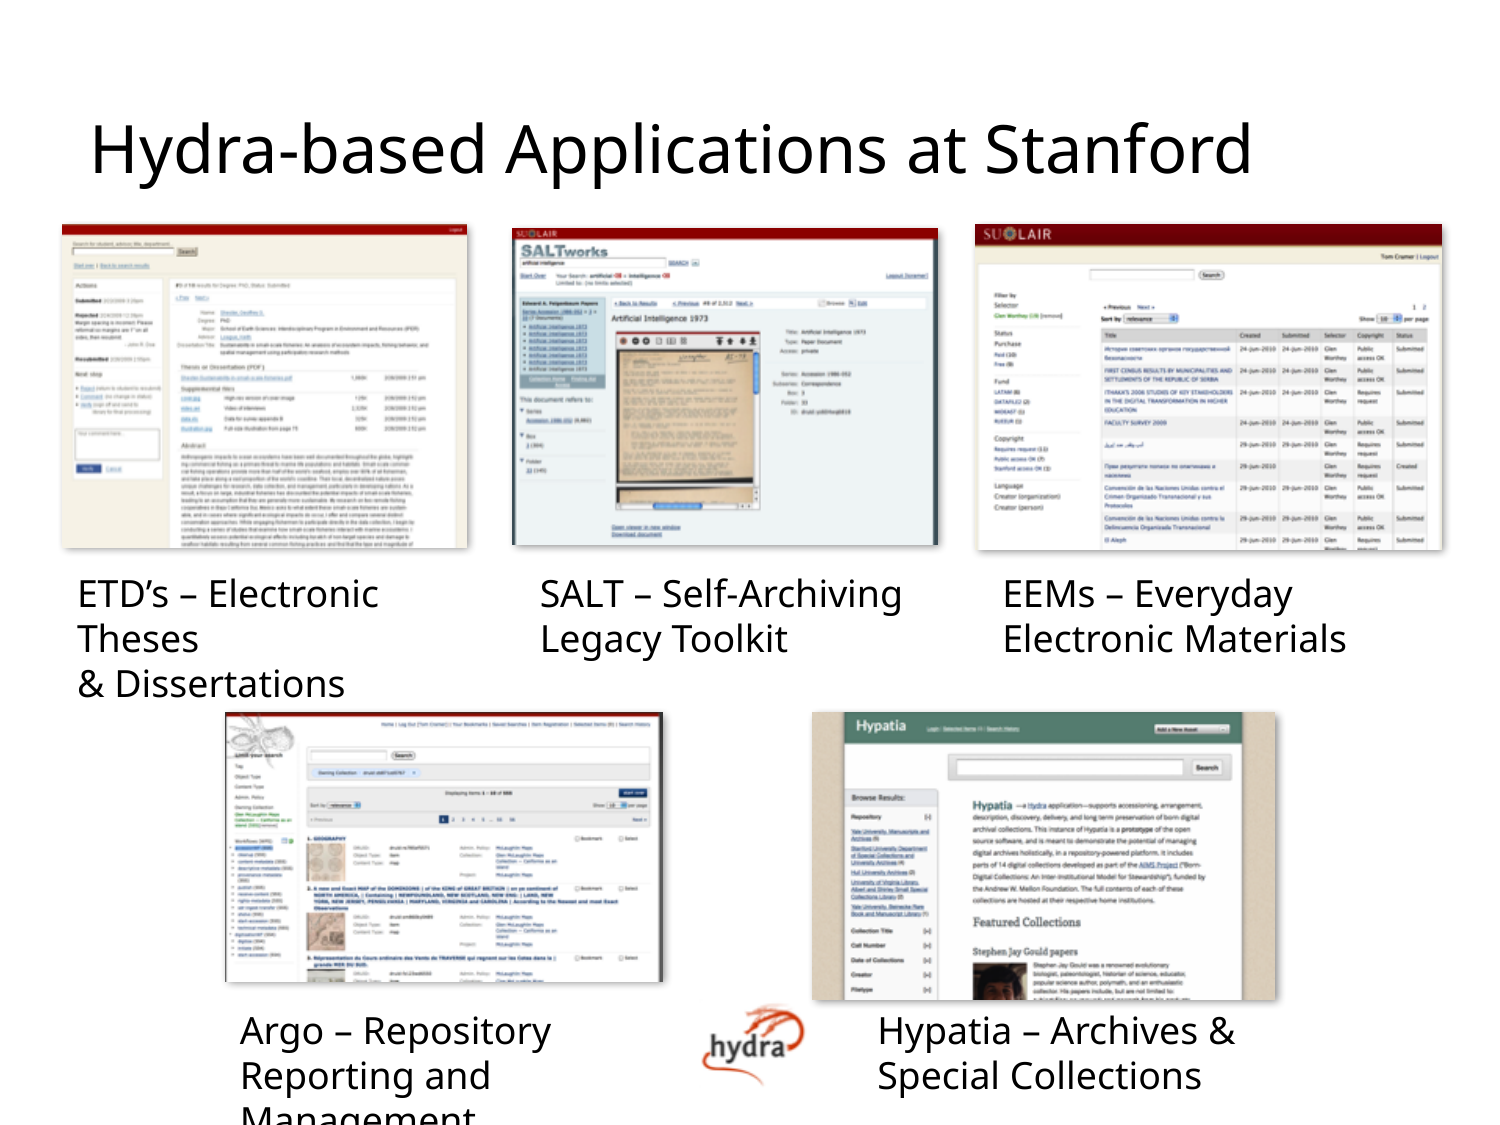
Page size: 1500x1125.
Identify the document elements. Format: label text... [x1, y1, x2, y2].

text_box EEMs – Everyday Electronic Materials [987, 562, 1450, 700]
text_box Hypatia – Archives & Special Collections [862, 999, 1350, 1125]
text_box Argo – Repository Reporting and Management [225, 999, 713, 1125]
text_box SALT – Self-Archiving Legacy Toolkit [525, 562, 950, 688]
picture [512, 227, 938, 545]
picture [974, 224, 1442, 551]
picture [62, 224, 467, 548]
picture [713, 712, 1276, 1088]
text_box ETD’s – Electronic Theses & Dissertations [62, 562, 525, 688]
text_box Hydra-based Applications at Stanford [74, 99, 1363, 195]
picture [224, 712, 663, 982]
